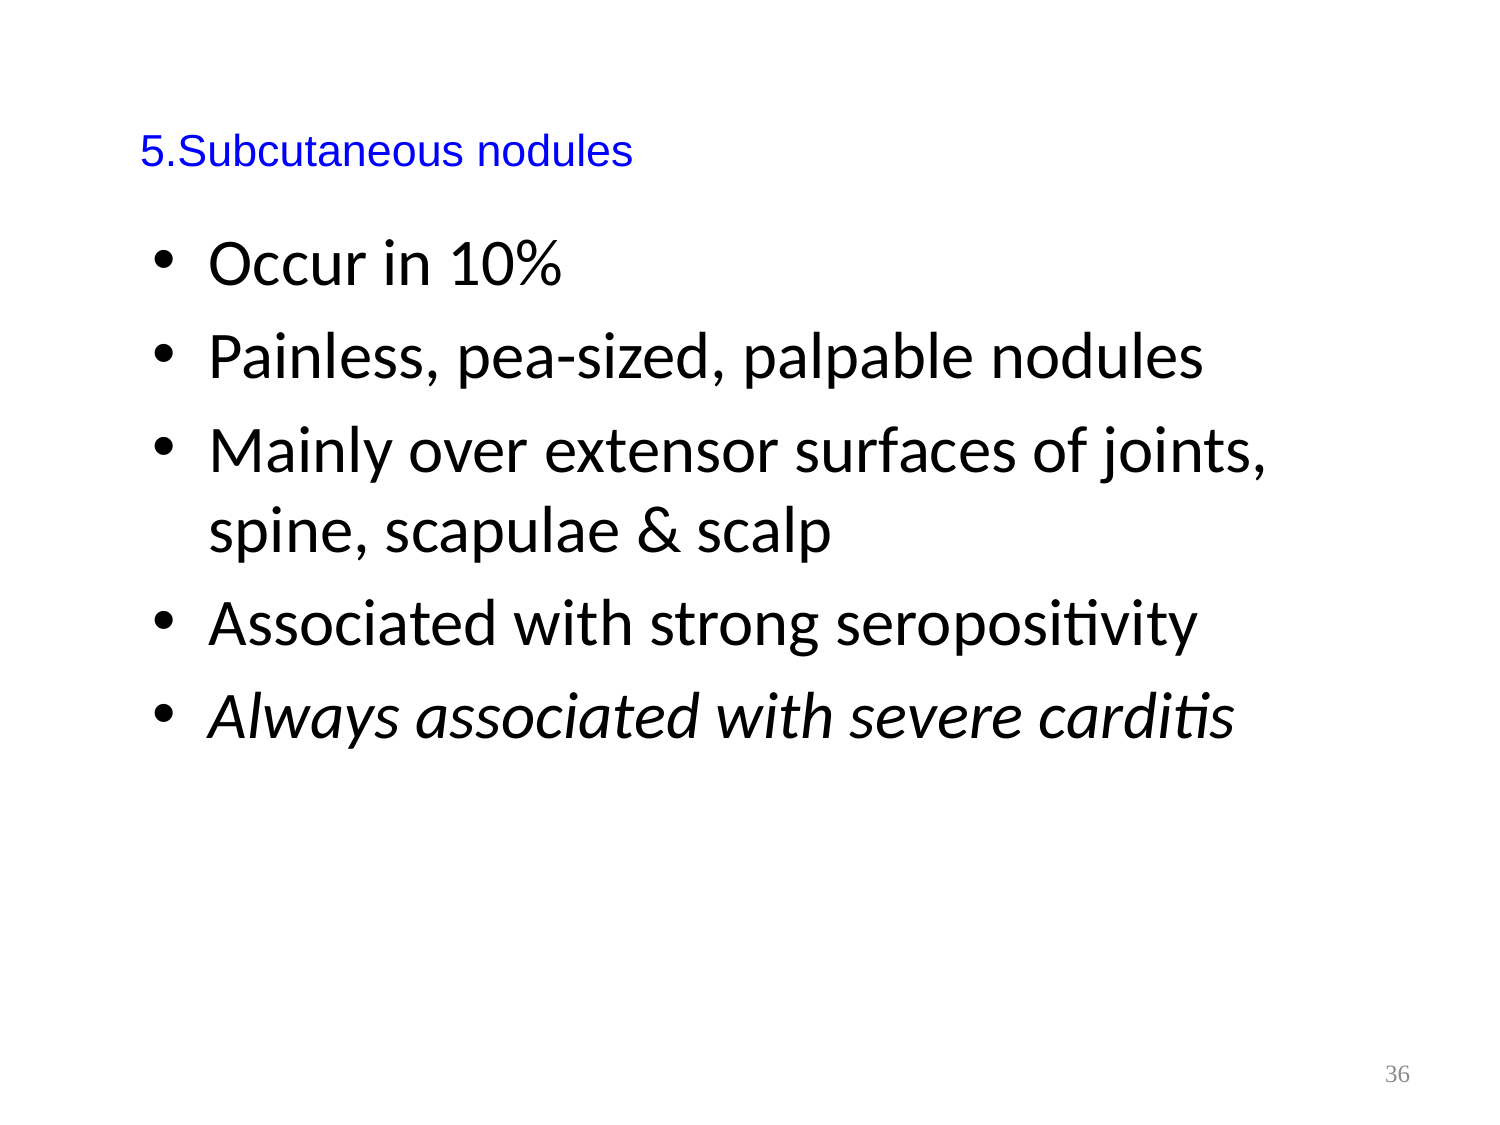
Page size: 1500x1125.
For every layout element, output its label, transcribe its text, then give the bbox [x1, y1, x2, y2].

slide_number 36 [1074, 1042, 1425, 1103]
title 5.Subcutaneous nodules [125, 112, 1400, 238]
list Occur in 10% Painless, pea-sized, palpable nodules Mainly over extensor surfaces of joints, spine, scapulae & scalp Associated with strong seropositivity Always associated with severe carditis [137, 210, 1413, 938]
